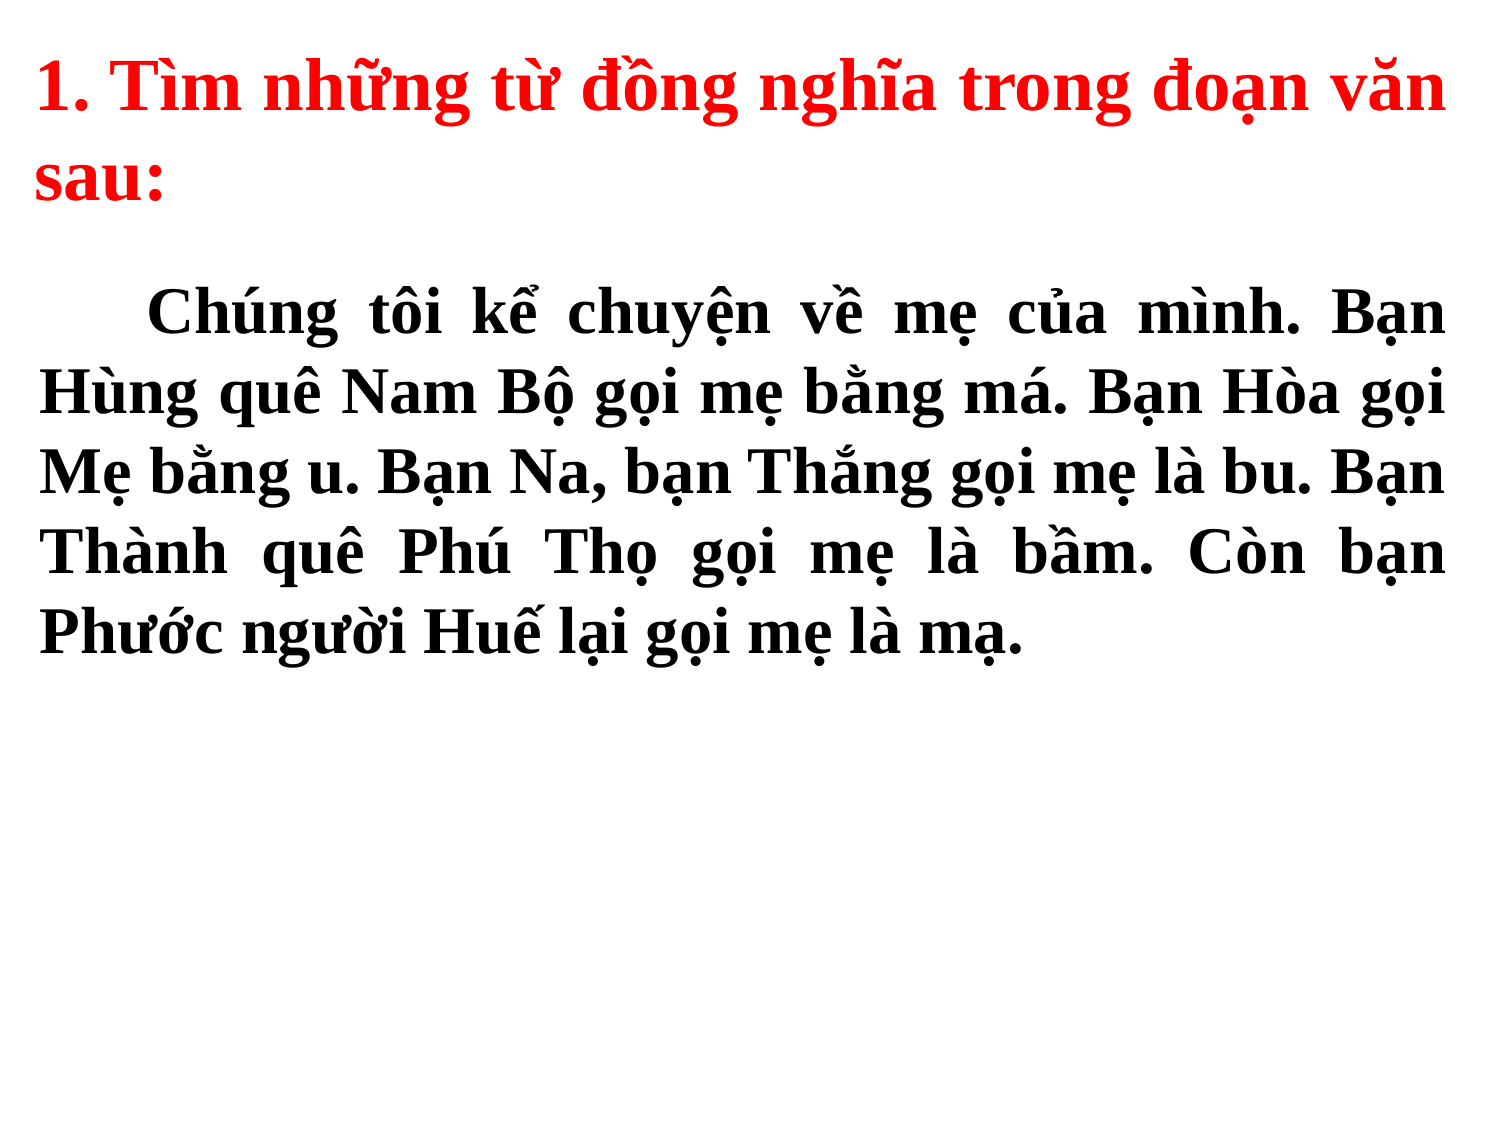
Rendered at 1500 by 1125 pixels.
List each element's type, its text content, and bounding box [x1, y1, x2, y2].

text_box 1. Tìm những từ đồng nghĩa trong đoạn văn sau: [19, 28, 1463, 223]
text_box Chúng tôi kể chuyện về mẹ của mình. Bạn Hùng quê Nam Bộ gọi mẹ bằng má. Bạn Hòa gọi Mẹ bằng u. Bạn Na, bạn Thắng gọi mẹ là bu. Bạn Thành quê Phú Thọ gọi mẹ là bầm. Còn bạn Phước người Huế lại gọi mẹ là mạ. [24, 259, 1463, 675]
